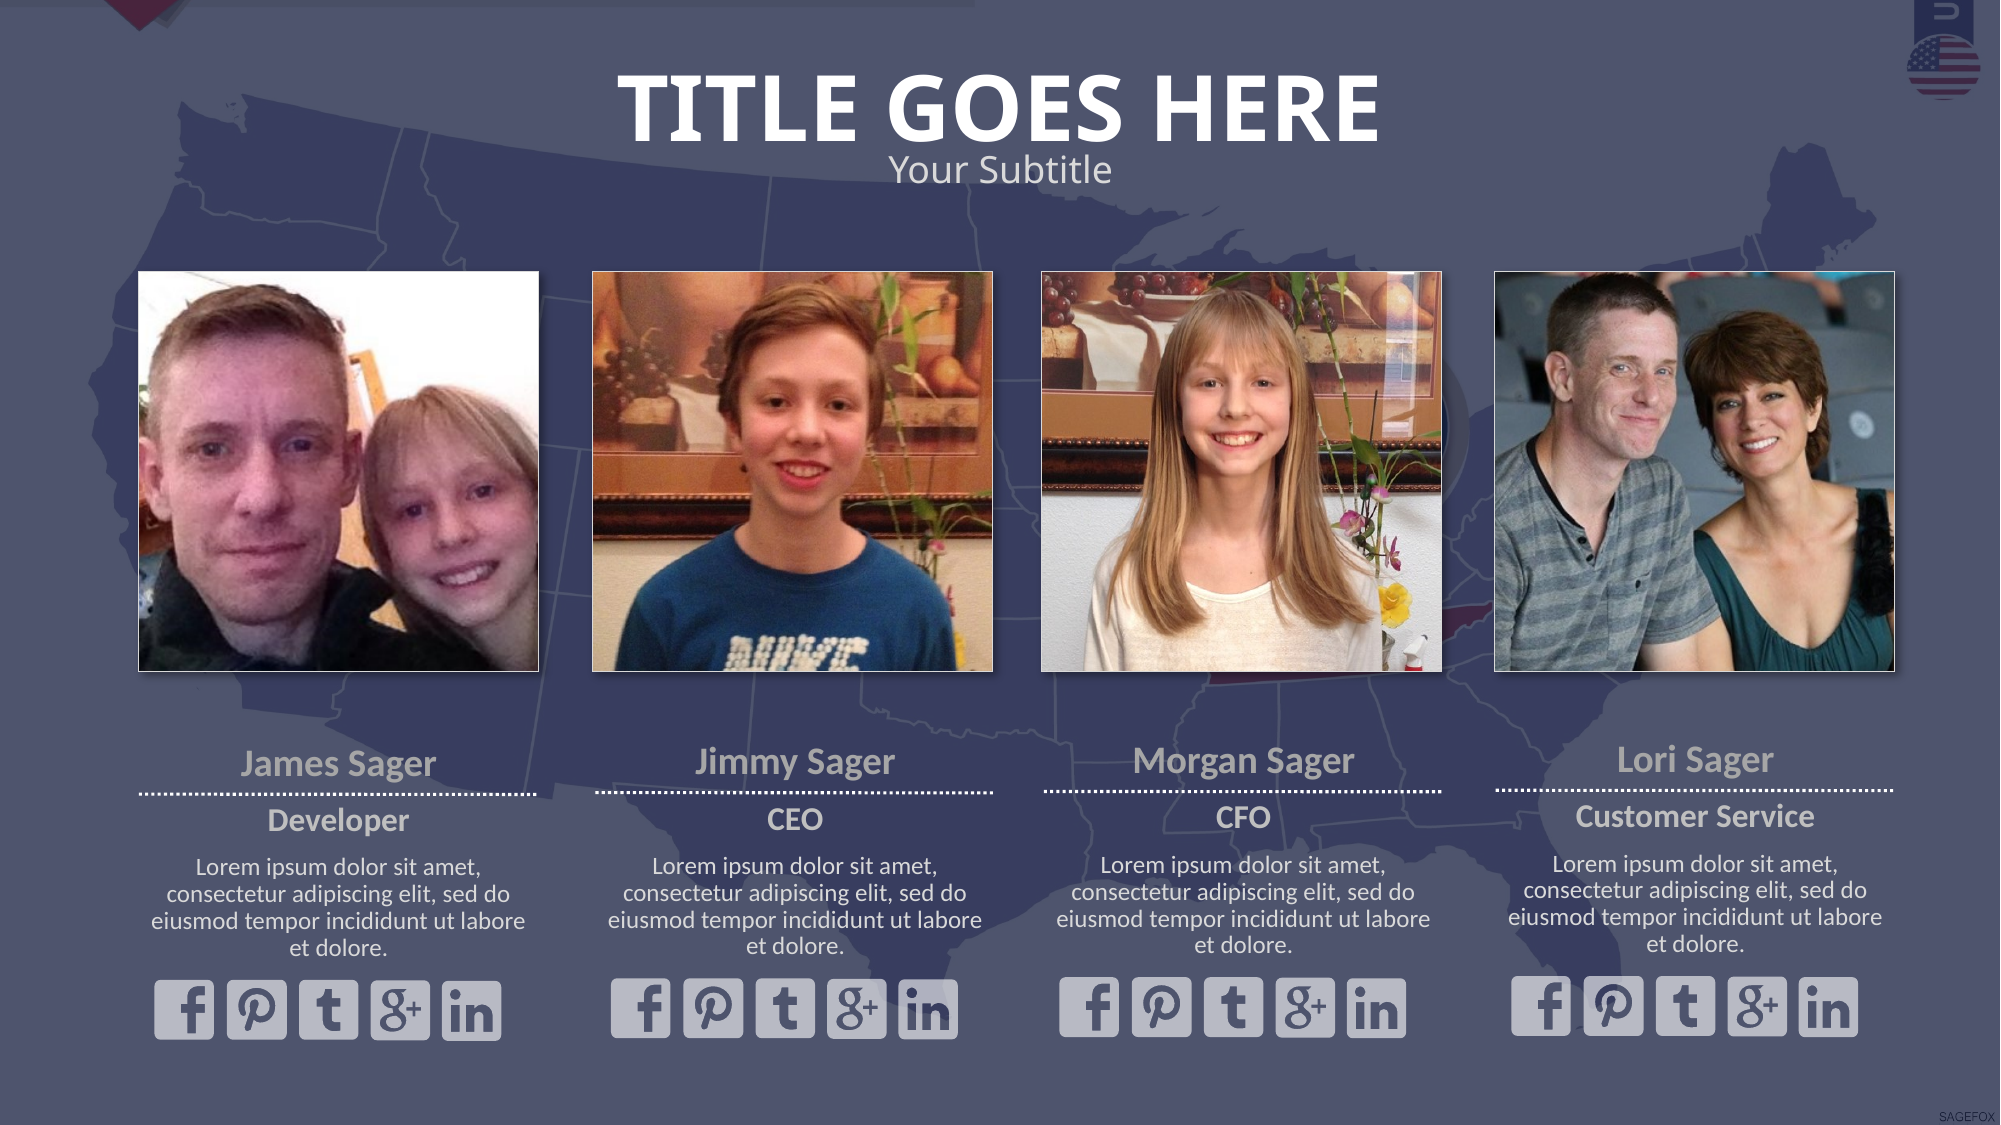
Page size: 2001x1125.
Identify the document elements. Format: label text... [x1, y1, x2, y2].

text_box Lorem ipsum dolor sit amet, consectetur adipiscing elit, sed do eiusmod tempor incididunt ut labore et dolore. [1043, 851, 1444, 965]
text_box Lorem ipsum dolor sit amet, consectetur adipiscing elit, sed do eiusmod tempor incididunt ut labore et dolore. [595, 852, 996, 966]
text_box [138, 270, 540, 672]
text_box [610, 978, 958, 1040]
text_box [591, 270, 993, 672]
text_box Lorem ipsum dolor sit amet, consectetur adipiscing elit, sed do eiusmod tempor incididunt ut labore et dolore. [138, 854, 539, 968]
text_box Morgan Sager [1068, 739, 1419, 782]
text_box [1511, 976, 1859, 1038]
text_box [1040, 270, 1442, 672]
text_box CEO [620, 798, 971, 841]
text_box CFO [1068, 797, 1419, 840]
text_box Lori Sager [1520, 738, 1871, 781]
text_box Developer [163, 799, 514, 842]
text_box Customer Service [1520, 796, 1871, 839]
text_box Lorem ipsum dolor sit amet, consectetur adipiscing elit, sed do eiusmod tempor incididunt ut labore et dolore. [1495, 850, 1896, 964]
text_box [154, 979, 502, 1041]
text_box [548, 42, 1452, 199]
text_box James Sager [163, 742, 514, 785]
text_box [1494, 271, 1896, 673]
text_box Jimmy Sager [620, 740, 971, 784]
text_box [1059, 977, 1407, 1039]
